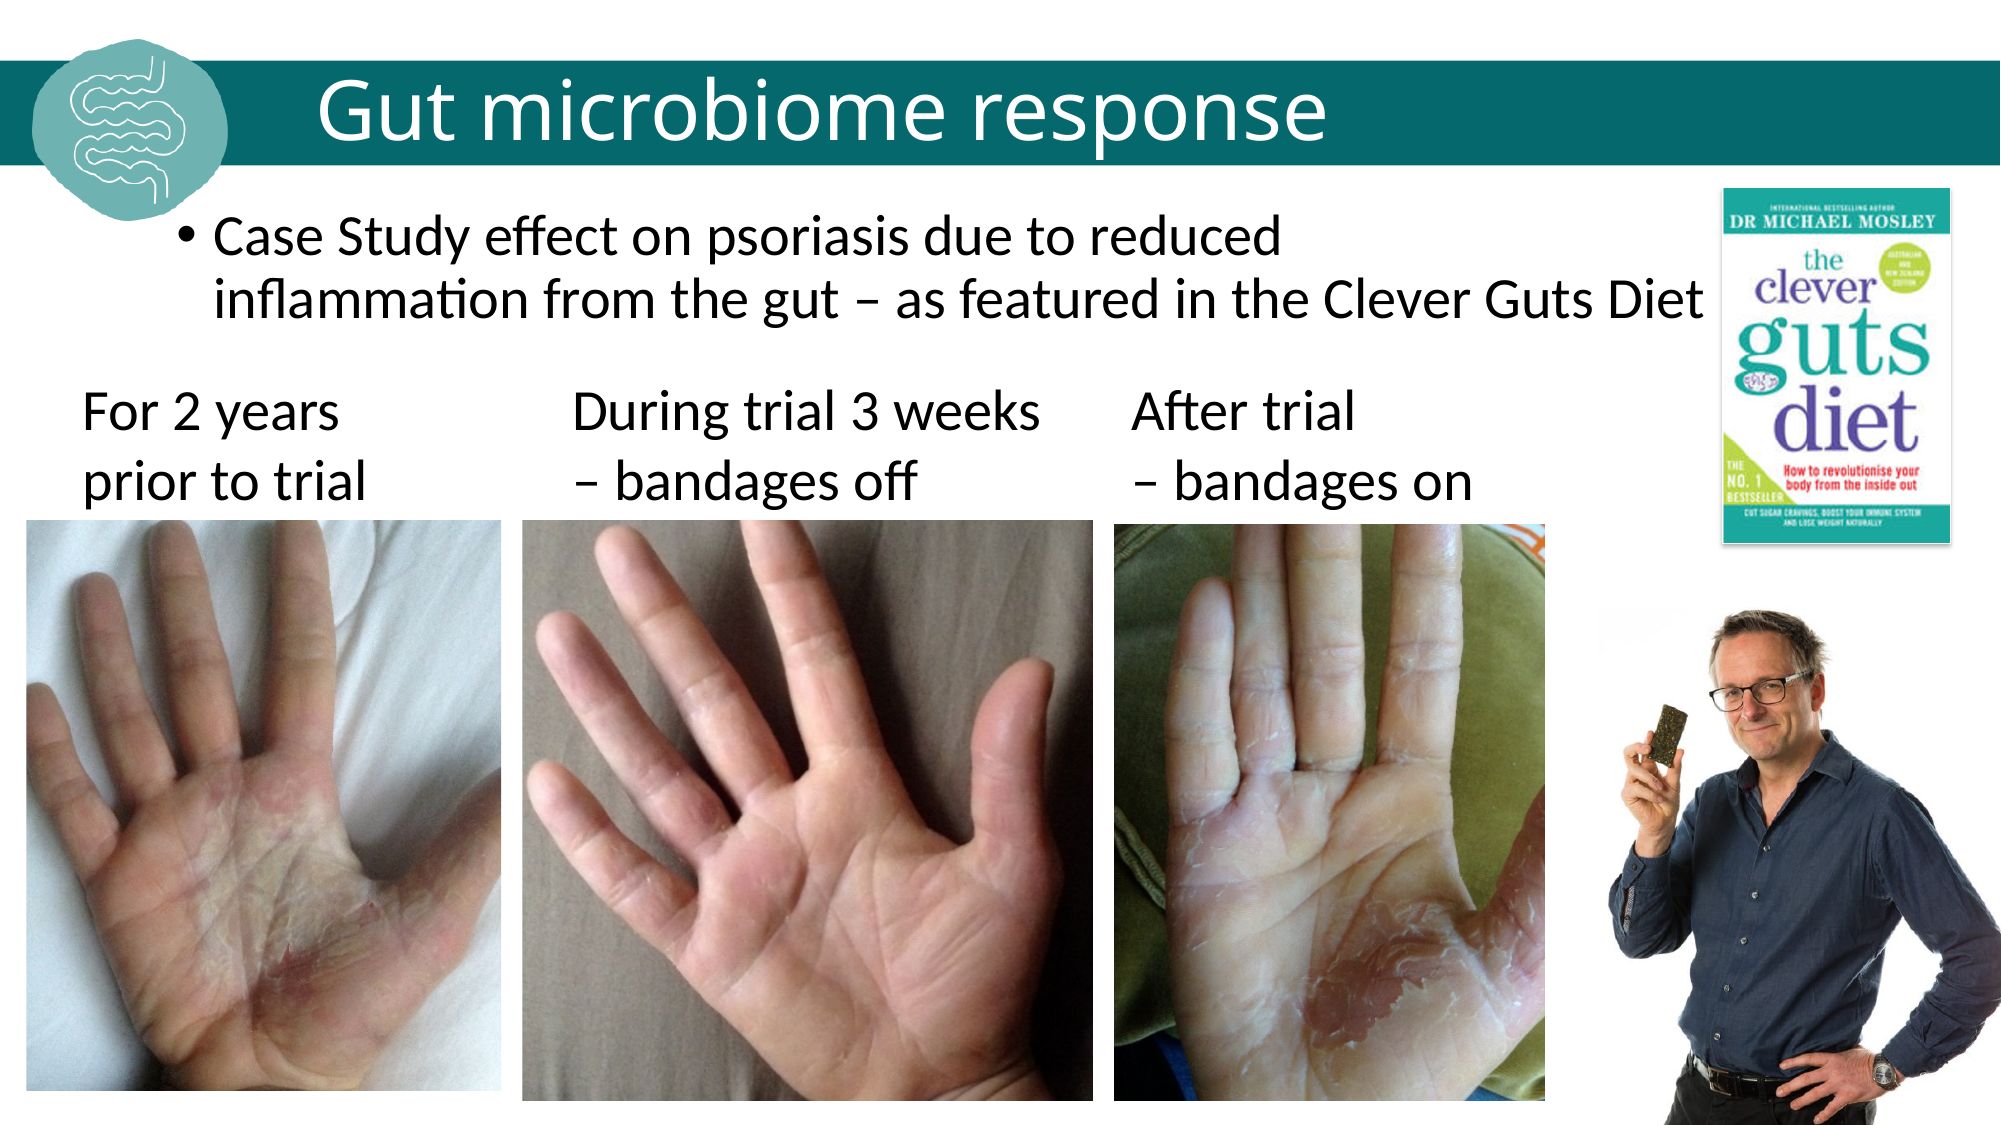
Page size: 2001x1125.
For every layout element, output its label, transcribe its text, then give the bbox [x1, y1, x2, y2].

picture [0, 0, 259, 259]
picture [26, 519, 502, 1091]
text_box During trial 3 weeks – bandages off [557, 364, 1070, 519]
picture [1710, 178, 1967, 552]
text_box After trial – bandages on [1116, 364, 1490, 520]
text_box For 2 years prior to trial [67, 364, 384, 519]
list Case Study effect on psoriasis due to reduced inflammation from the gut – as featured in the Clever Guts Diet [161, 197, 1887, 912]
picture [1114, 524, 1545, 1101]
picture [522, 519, 1093, 1101]
text_box Gut microbiome response [259, 60, 2000, 166]
picture [1595, 607, 2001, 1125]
